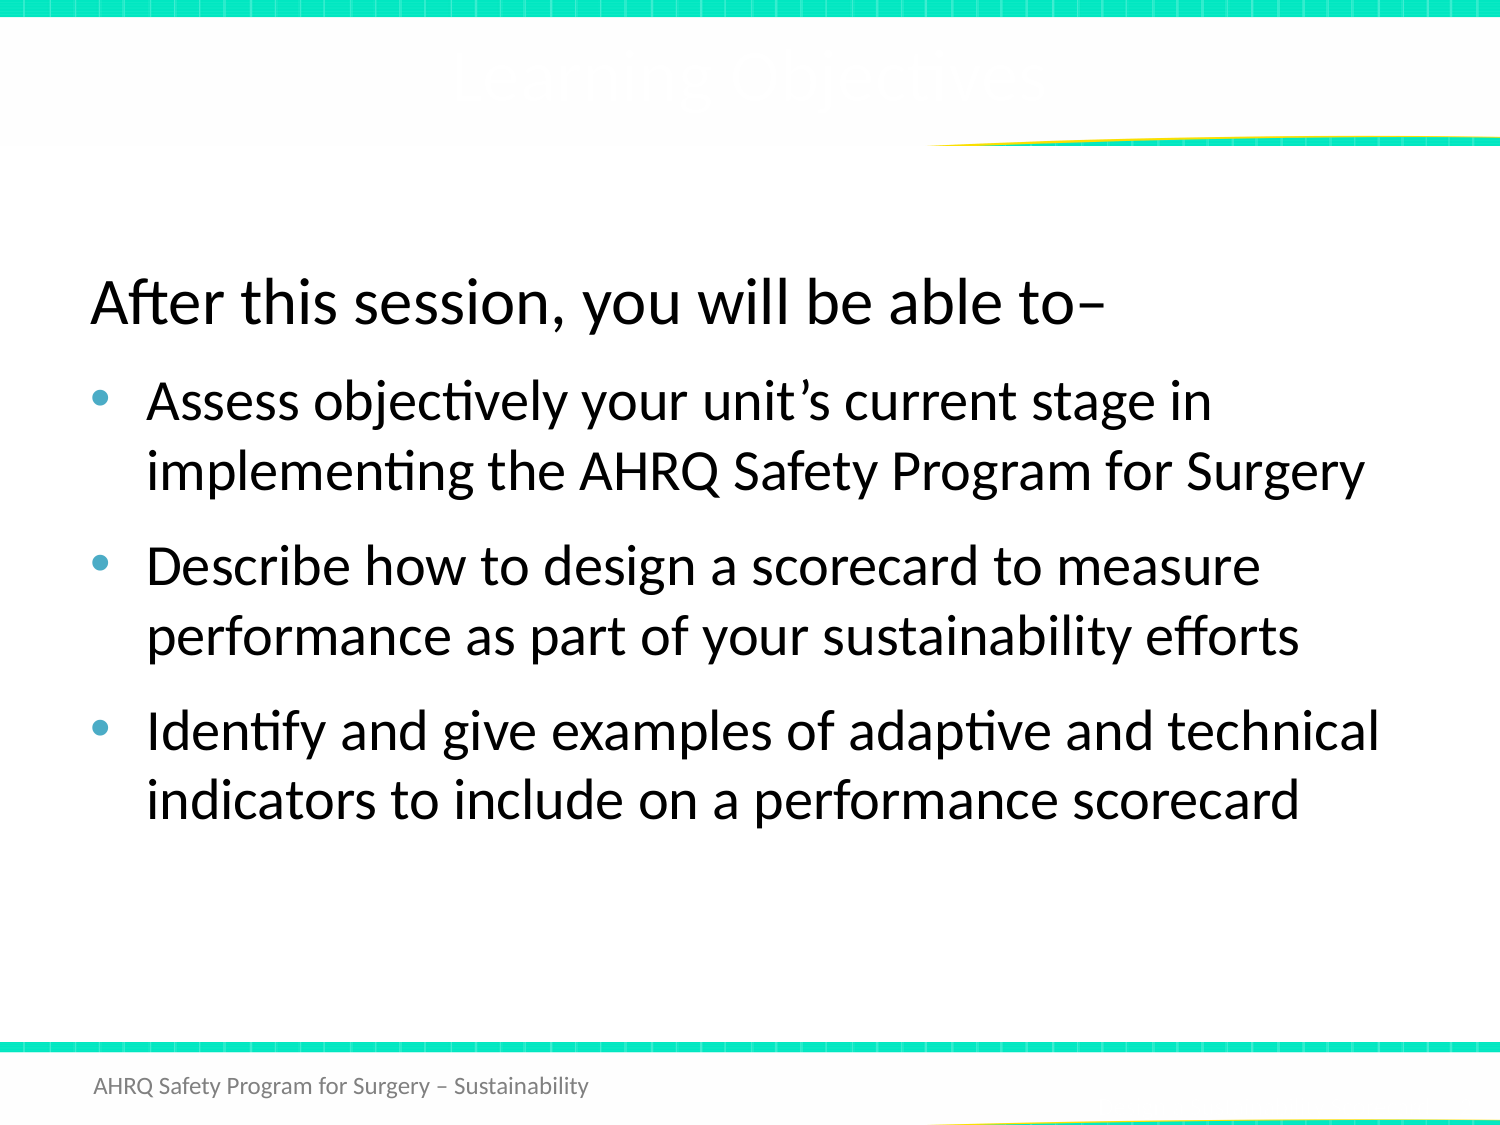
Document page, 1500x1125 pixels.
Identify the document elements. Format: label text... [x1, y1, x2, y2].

list After this session, you will be able to– Assess objectively your unit’s current stage in implementing the AHRQ Safety Program for Surgery Describe how to design a scorecard to measure performance as part of your sustainability efforts Identify and give examples of adaptive and technical indicators to include on a performance scorecard [75, 249, 1425, 1027]
title Learning Objectives [75, 5, 1425, 138]
picture [0, 1042, 1500, 1125]
slide_number Design a Sustainability Scorecard 2 [999, 1074, 1488, 1125]
picture [0, 0, 1500, 146]
